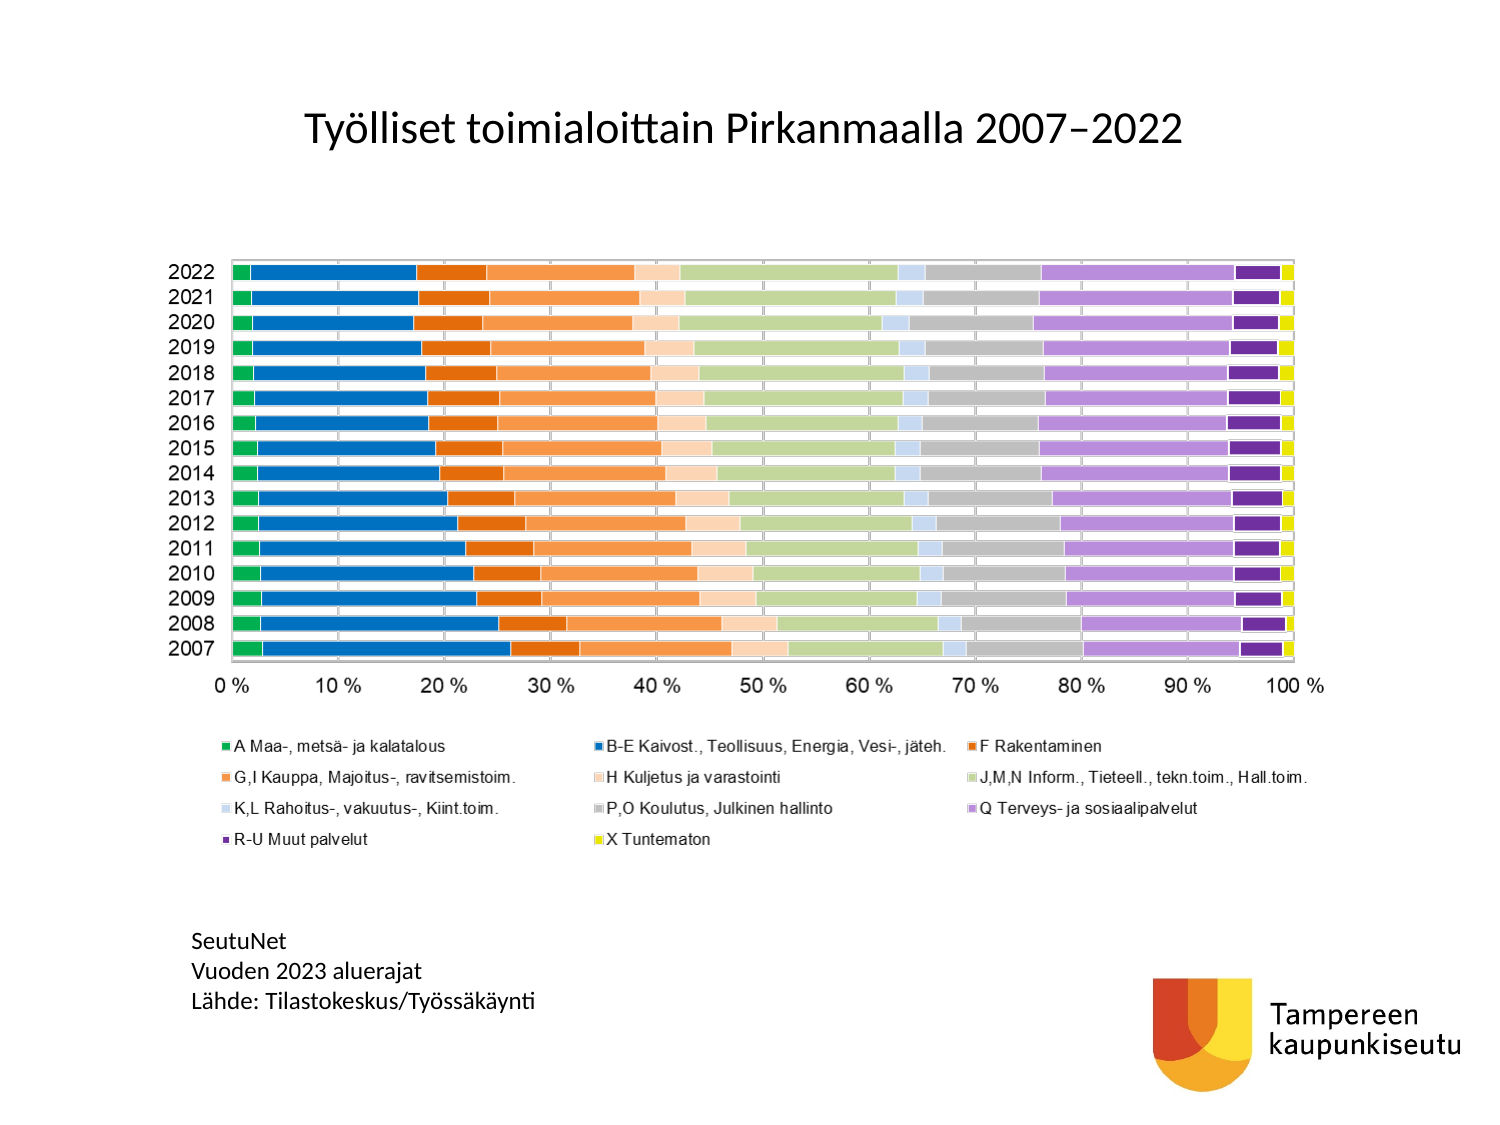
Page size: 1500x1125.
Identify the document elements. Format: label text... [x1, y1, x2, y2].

text_box SeutuNet Vuoden 2023 aluerajat Lähde: Tilastokeskus/Työssäkäynti [176, 916, 1152, 1022]
picture [1139, 965, 1476, 1104]
picture [156, 236, 1344, 889]
text_box Työlliset toimialoittain Pirkanmaalla 2007–2022 [289, 90, 1235, 160]
